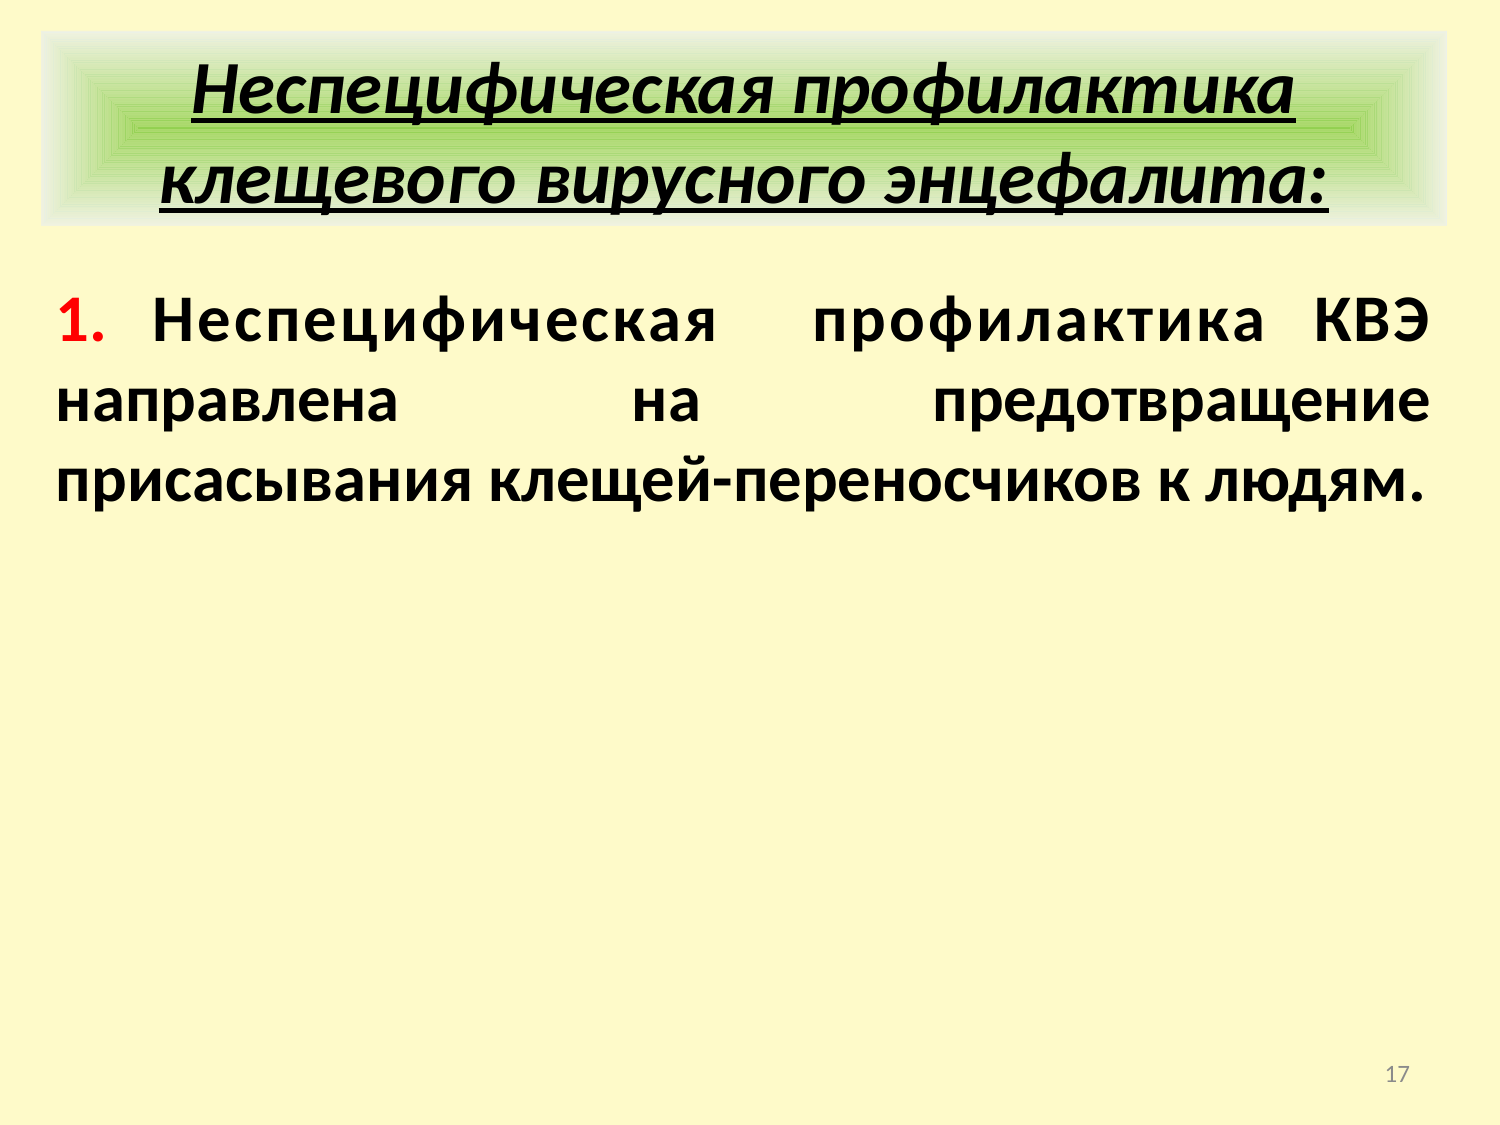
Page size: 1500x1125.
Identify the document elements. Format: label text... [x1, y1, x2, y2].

slide_number 17 [1074, 1042, 1425, 1103]
text_box 1. Неспецифическая профилактика КВЭ направлена на предотвращение присасывания клещей-переносчиков к людям. [41, 267, 1447, 522]
text_box Неспецифическая профилактика клещевого вирусного энцефалита: [41, 30, 1447, 226]
